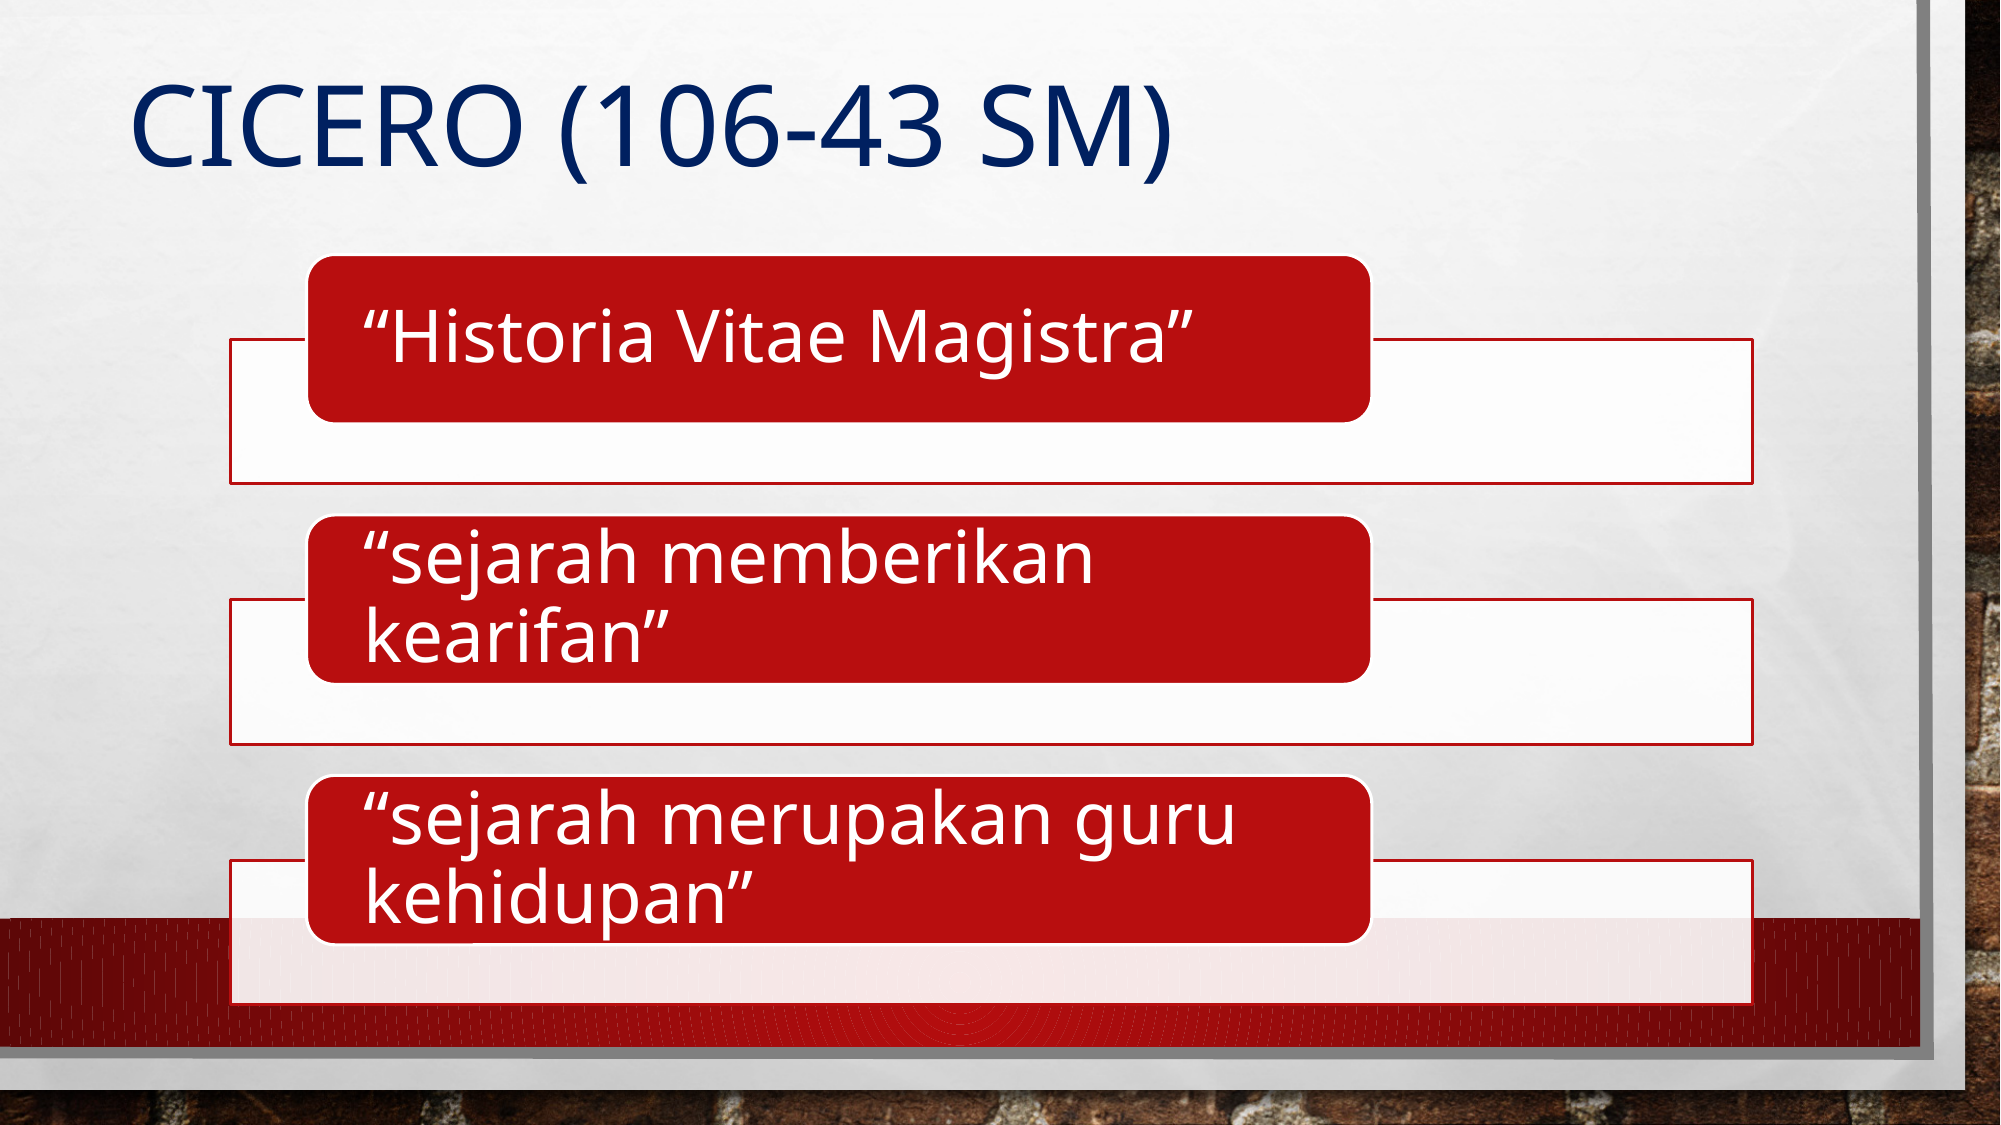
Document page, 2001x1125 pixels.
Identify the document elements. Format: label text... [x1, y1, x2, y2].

picture [0, 0, 2000, 1125]
title Cicero (106-43 SM) [112, 35, 1818, 225]
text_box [230, 252, 1753, 1008]
